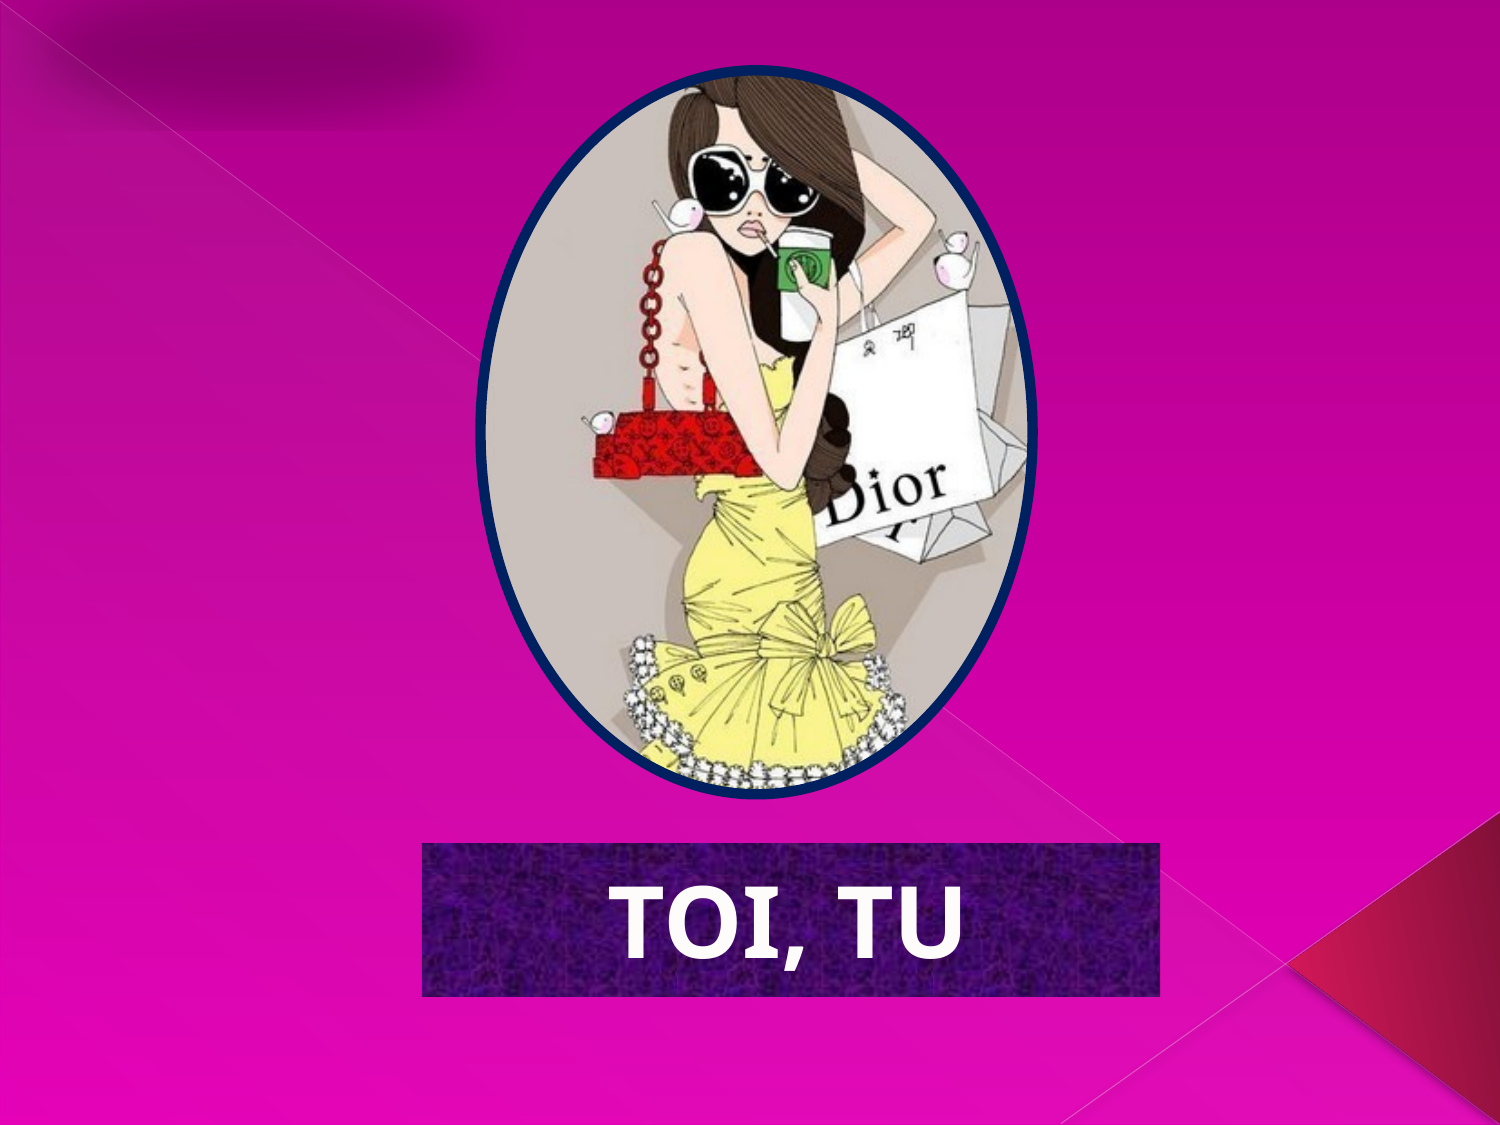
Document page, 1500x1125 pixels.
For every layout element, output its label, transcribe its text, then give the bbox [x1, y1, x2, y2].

subtitle TOI, TU [421, 843, 1161, 997]
picture [480, 70, 1033, 795]
